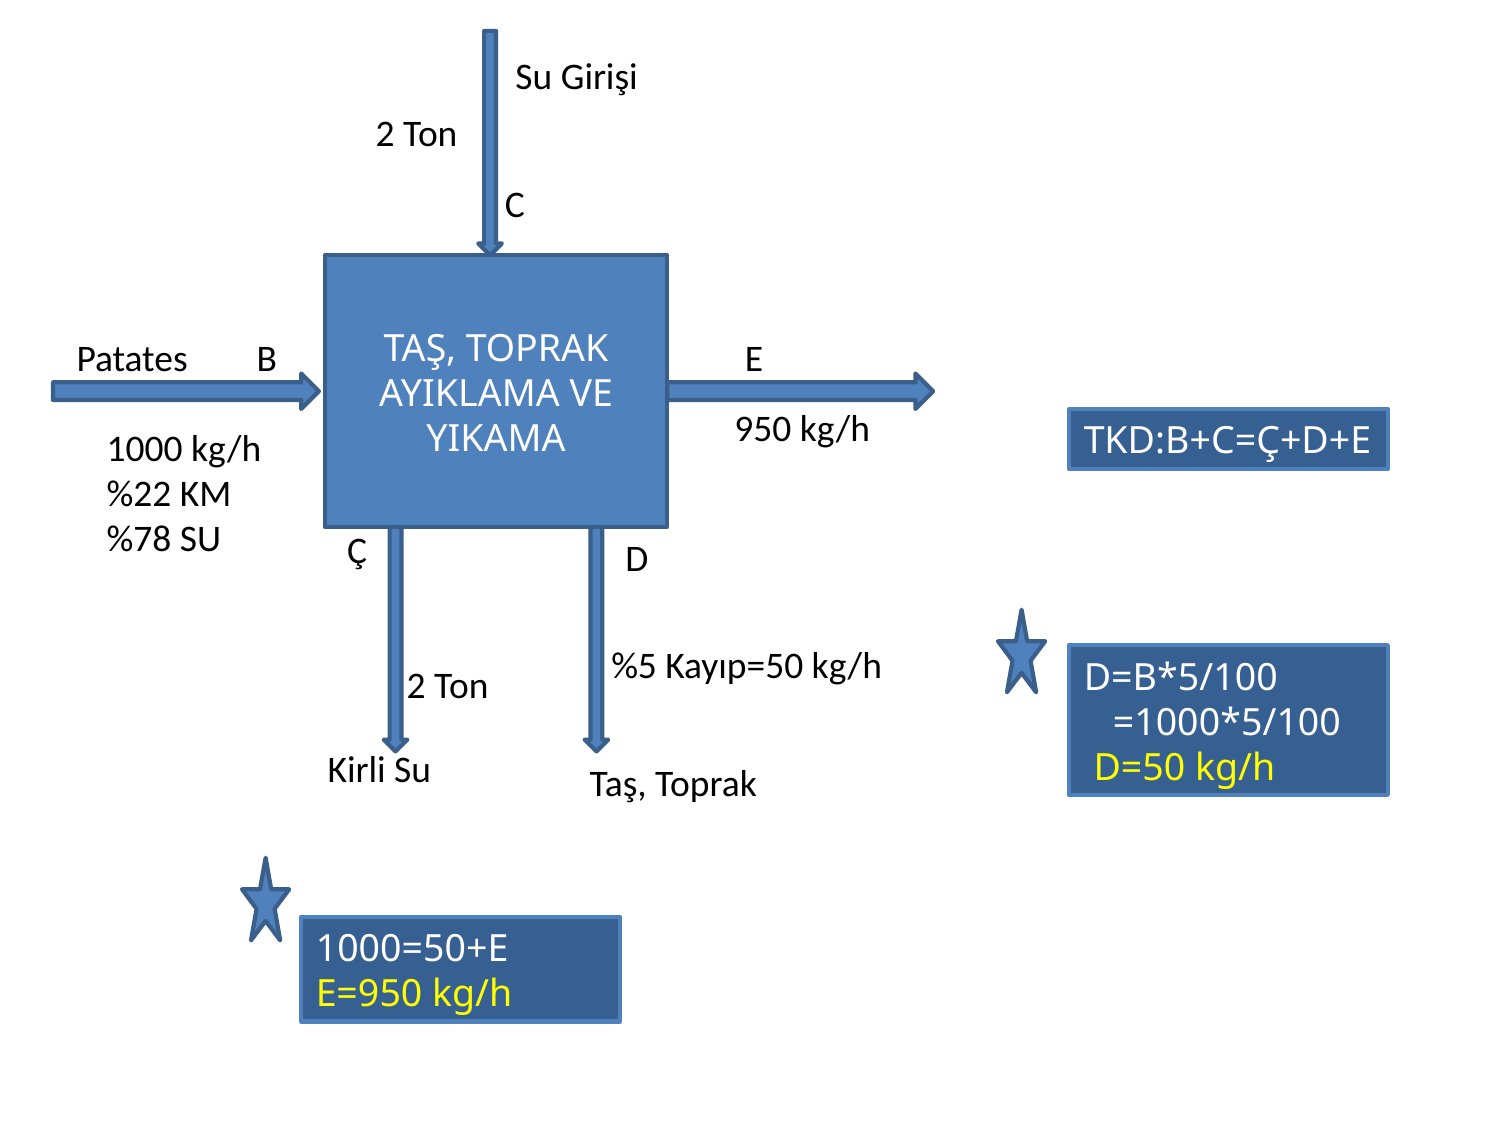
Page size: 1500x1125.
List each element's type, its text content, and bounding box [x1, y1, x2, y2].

text_box [665, 371, 936, 411]
text_box %5 Kayıp=50 kg/h [596, 633, 959, 694]
text_box [588, 524, 605, 692]
text_box B 1000 kg/h %22 KM %78 SU [91, 326, 293, 566]
text_box Su Girişi [500, 0, 653, 105]
text_box TKD:B+C=Ç+D+E [1067, 407, 1390, 471]
text_box Kirli Su [312, 692, 680, 798]
text_box D [610, 527, 664, 632]
text_box Ç 2 Ton [255, 519, 504, 714]
text_box [293, 371, 321, 411]
text_box Taş, Toprak [574, 751, 781, 812]
text_box [240, 855, 292, 943]
text_box Patates [61, 326, 203, 386]
text_box D=B*5/100 =1000*5/100 D=50 kg/h [1067, 643, 1390, 797]
text_box 2 Ton [360, 101, 473, 162]
text_box TAŞ, TOPRAK AYIKLAMA VE YIKAMA [323, 253, 669, 529]
text_box [996, 607, 1048, 695]
text_box 1000=50+E E=950 kg/h [299, 915, 622, 1024]
text_box C [490, 172, 810, 233]
text_box E [730, 326, 779, 386]
text_box 950 kg/h [719, 397, 886, 457]
text_box [476, 28, 504, 258]
text_box [50, 380, 91, 403]
